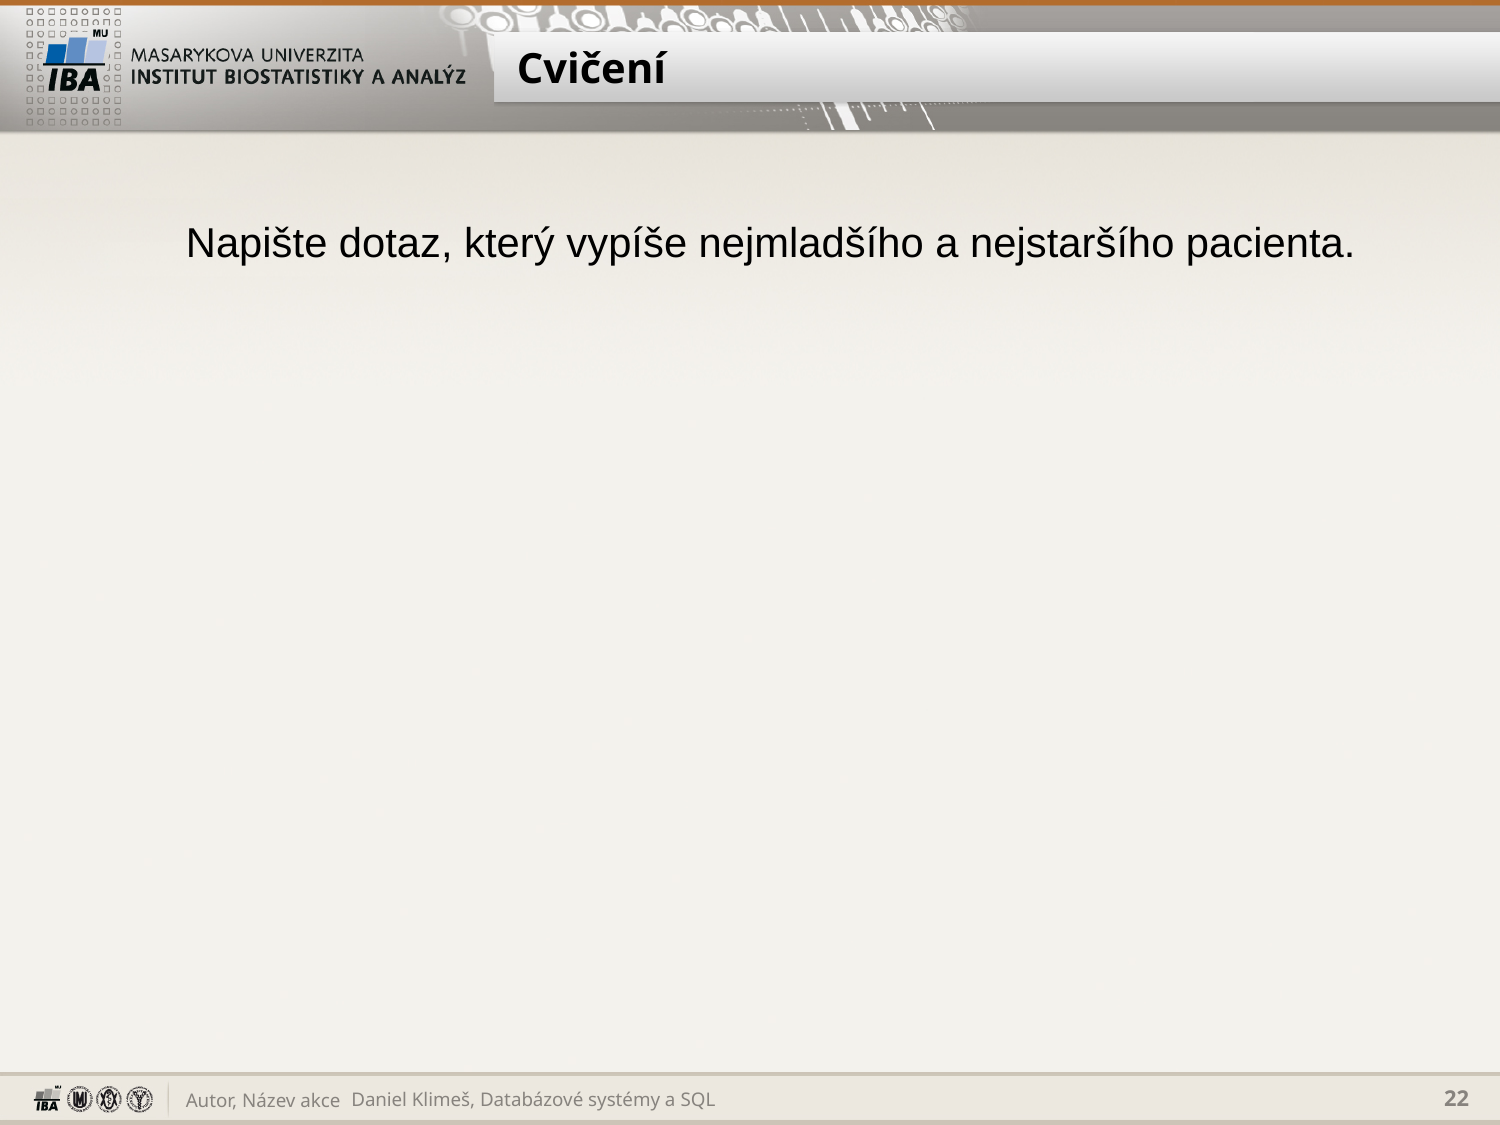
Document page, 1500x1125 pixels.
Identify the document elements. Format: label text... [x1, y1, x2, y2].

picture [0, 0, 1500, 1125]
footer Daniel Klimeš, Databázové systémy a SQL [336, 1079, 1341, 1124]
title Cvičení [501, 31, 1471, 104]
slide_number 22 [1340, 1080, 1485, 1118]
text_box Napište dotaz, který vypíše nejmladšího a nejstaršího pacienta. [171, 208, 1471, 273]
